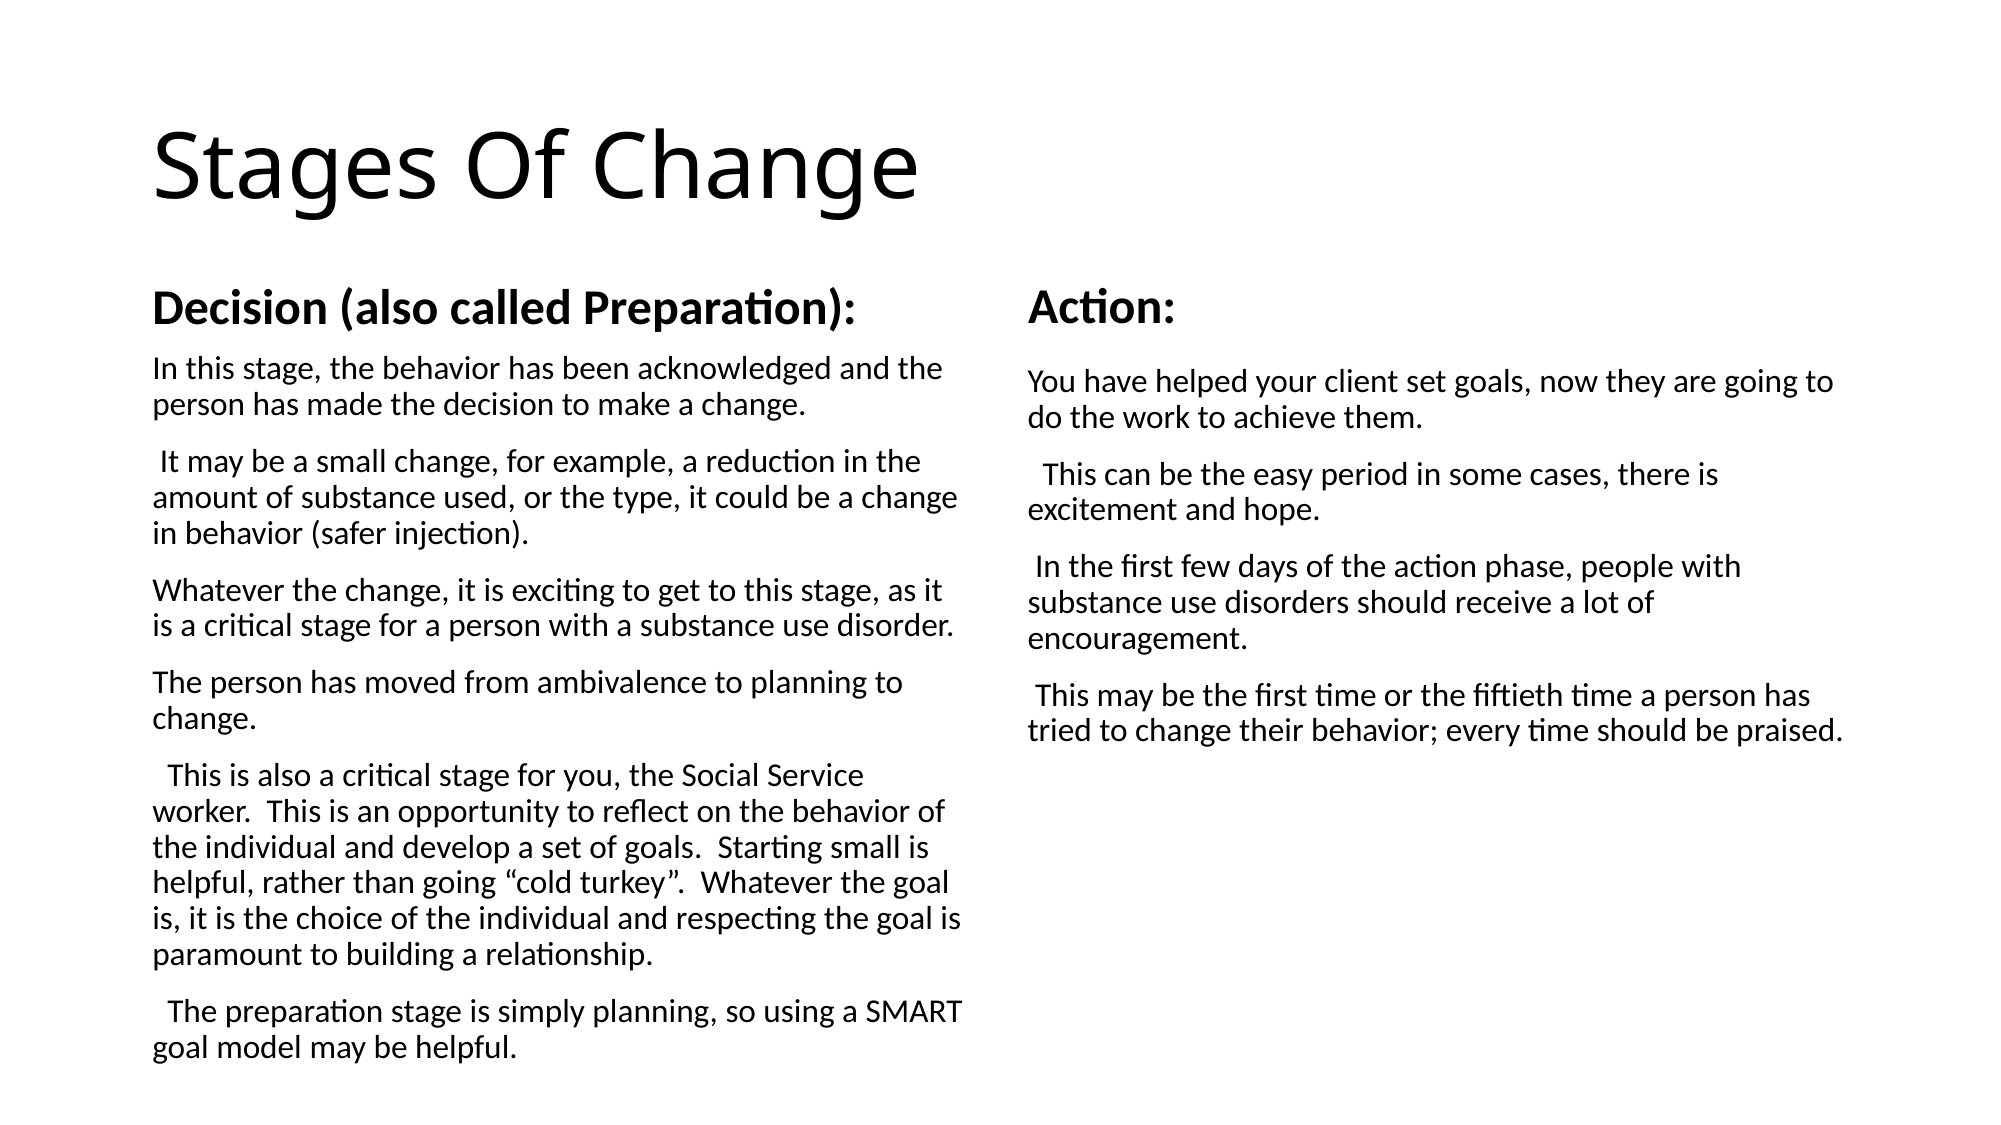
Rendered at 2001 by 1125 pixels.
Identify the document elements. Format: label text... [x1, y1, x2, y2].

title Stages Of Change [137, 59, 1863, 278]
list You have helped your client set goals, now they are going to do the work to achieve them. This can be the easy period in some cases, there is excitement and hope. In the first few days of the action phase, people with substance use disorders should receive a lot of encouragement. This may be the first time or the fiftieth time a person has tried to change their behavior; every time should be praised. [1012, 356, 1863, 961]
list Action: [1013, 206, 1864, 342]
list Decision (also called Preparation): [137, 208, 984, 343]
list In this stage, the behavior has been acknowledged and the person has made the decision to make a change. It may be a small change, for example, a reduction in the amount of substance used, or the type, it could be a change in behavior (safer injection). Whatever the change, it is exciting to get to this stage, as it is a critical stage for a person with a substance use disorder. The person has moved from ambivalence to planning to change. This is also a critical stage for you, the Social Service worker. This is an opportunity to reflect on the behavior of the individual and develop a set of goals. Starting small is helpful, rather than going “cold turkey”. Whatever the goal is, it is the choice of the individual and respecting the goal is paramount to building a relationship. The preparation stage is simply planning, so using a SMART goal model may be helpful. [137, 343, 984, 948]
